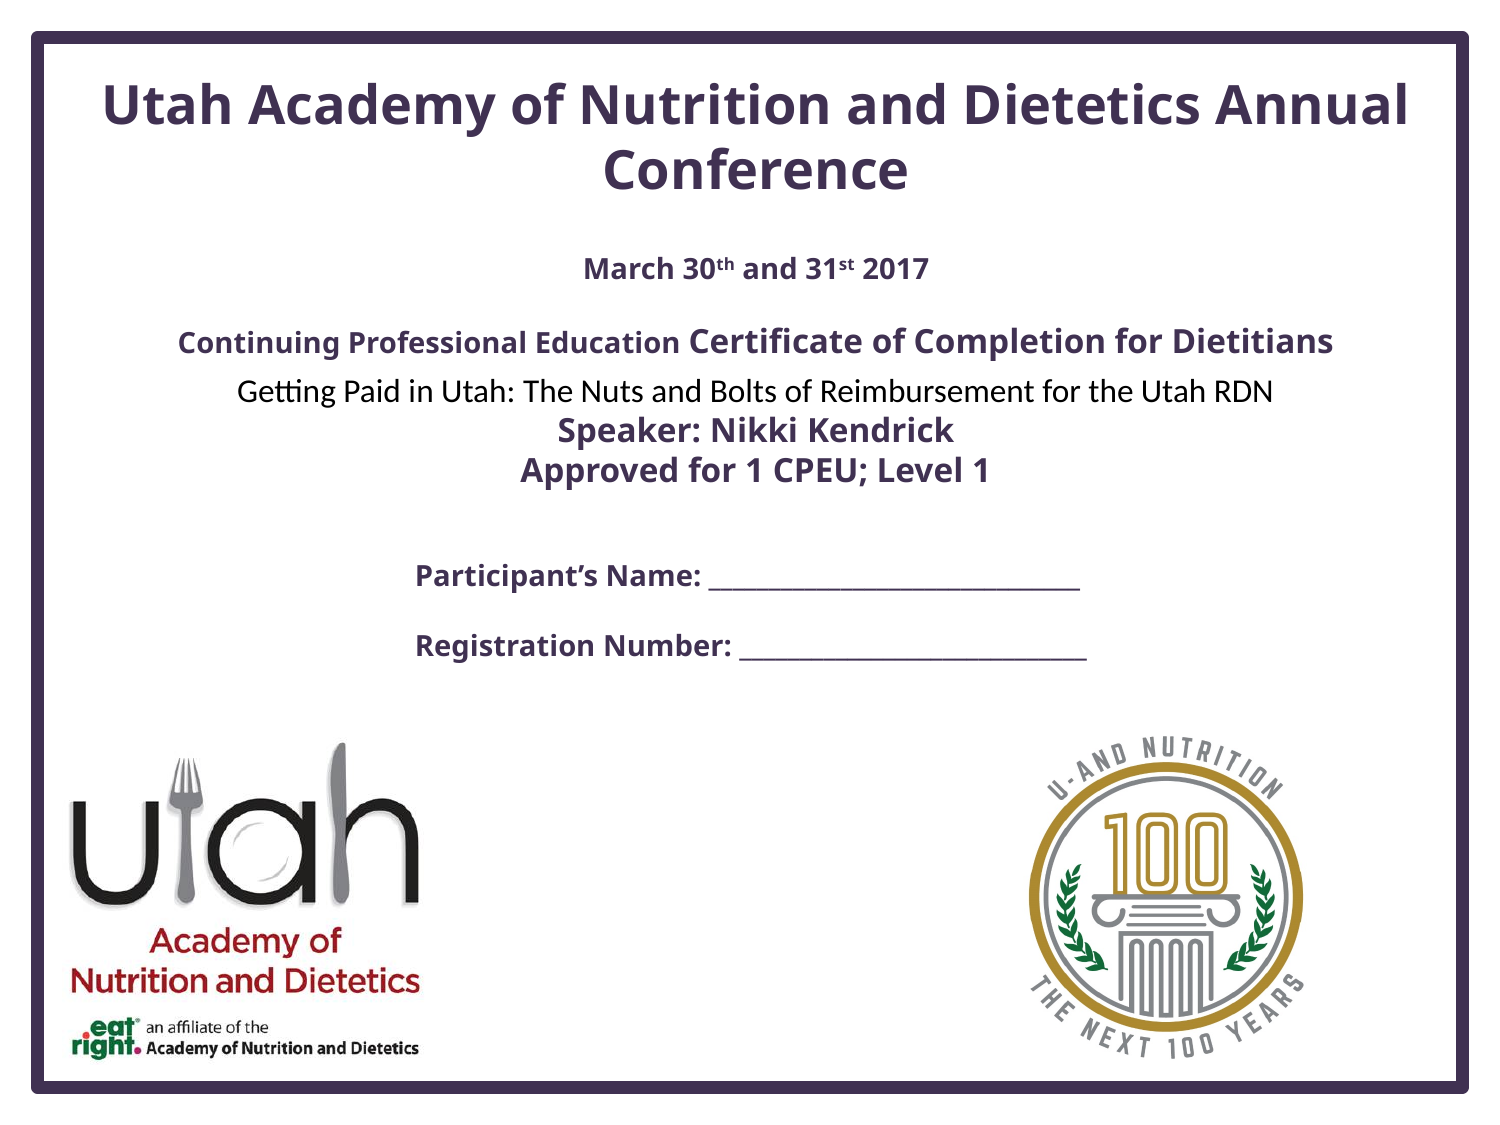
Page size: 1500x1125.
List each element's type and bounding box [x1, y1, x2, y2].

picture [62, 737, 426, 1065]
text_box [37, 37, 1463, 1088]
picture [998, 732, 1334, 1064]
